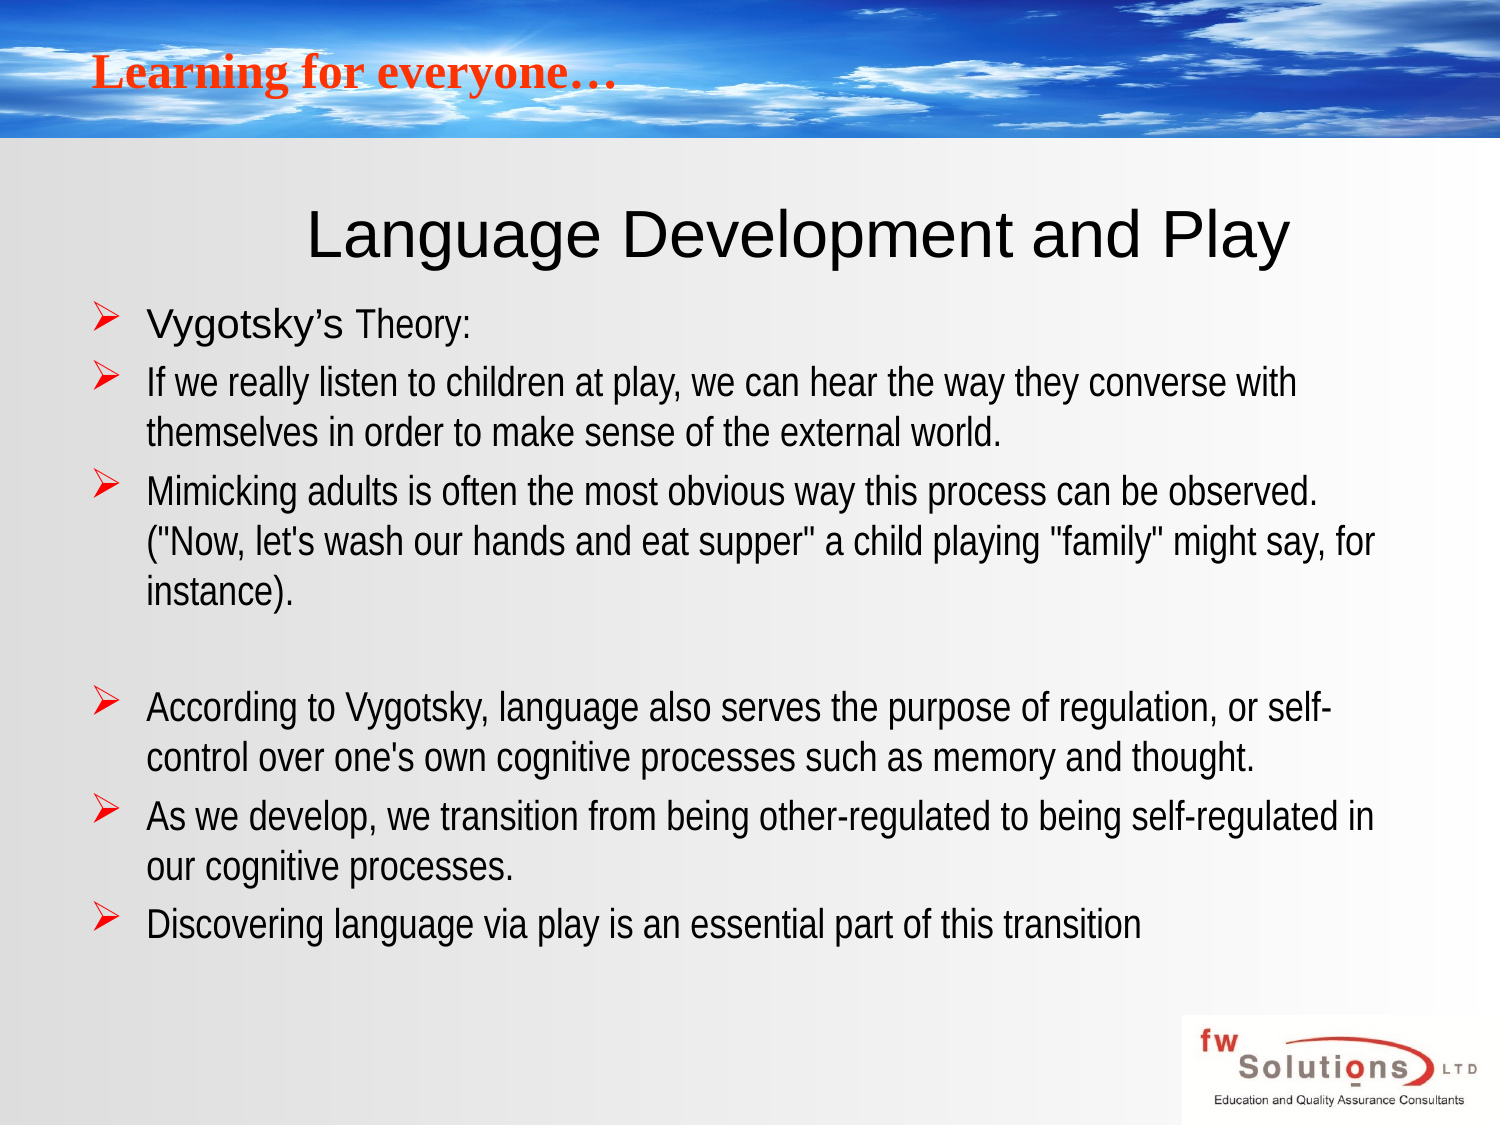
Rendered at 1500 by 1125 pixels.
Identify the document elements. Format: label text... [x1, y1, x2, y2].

list Vygotsky’s Theory: If we really listen to children at play, we can hear the way they converse with themselves in order to make sense of the external world. Mimicking adults is often the most obvious way this process can be observed. ("Now, let's wash our hands and eat supper" a child playing "family" might say, for instance). According to Vygotsky, language also serves the purpose of regulation, or self-control over one's own cognitive processes such as memory and thought. As we develop, we transition from being other-regulated to being self-regulated in our cognitive processes. Discovering language via play is an essential part of this transition [75, 289, 1425, 1005]
picture [1182, 1015, 1500, 1125]
title Language Development and Play [171, 172, 1447, 290]
picture [0, 0, 1500, 138]
